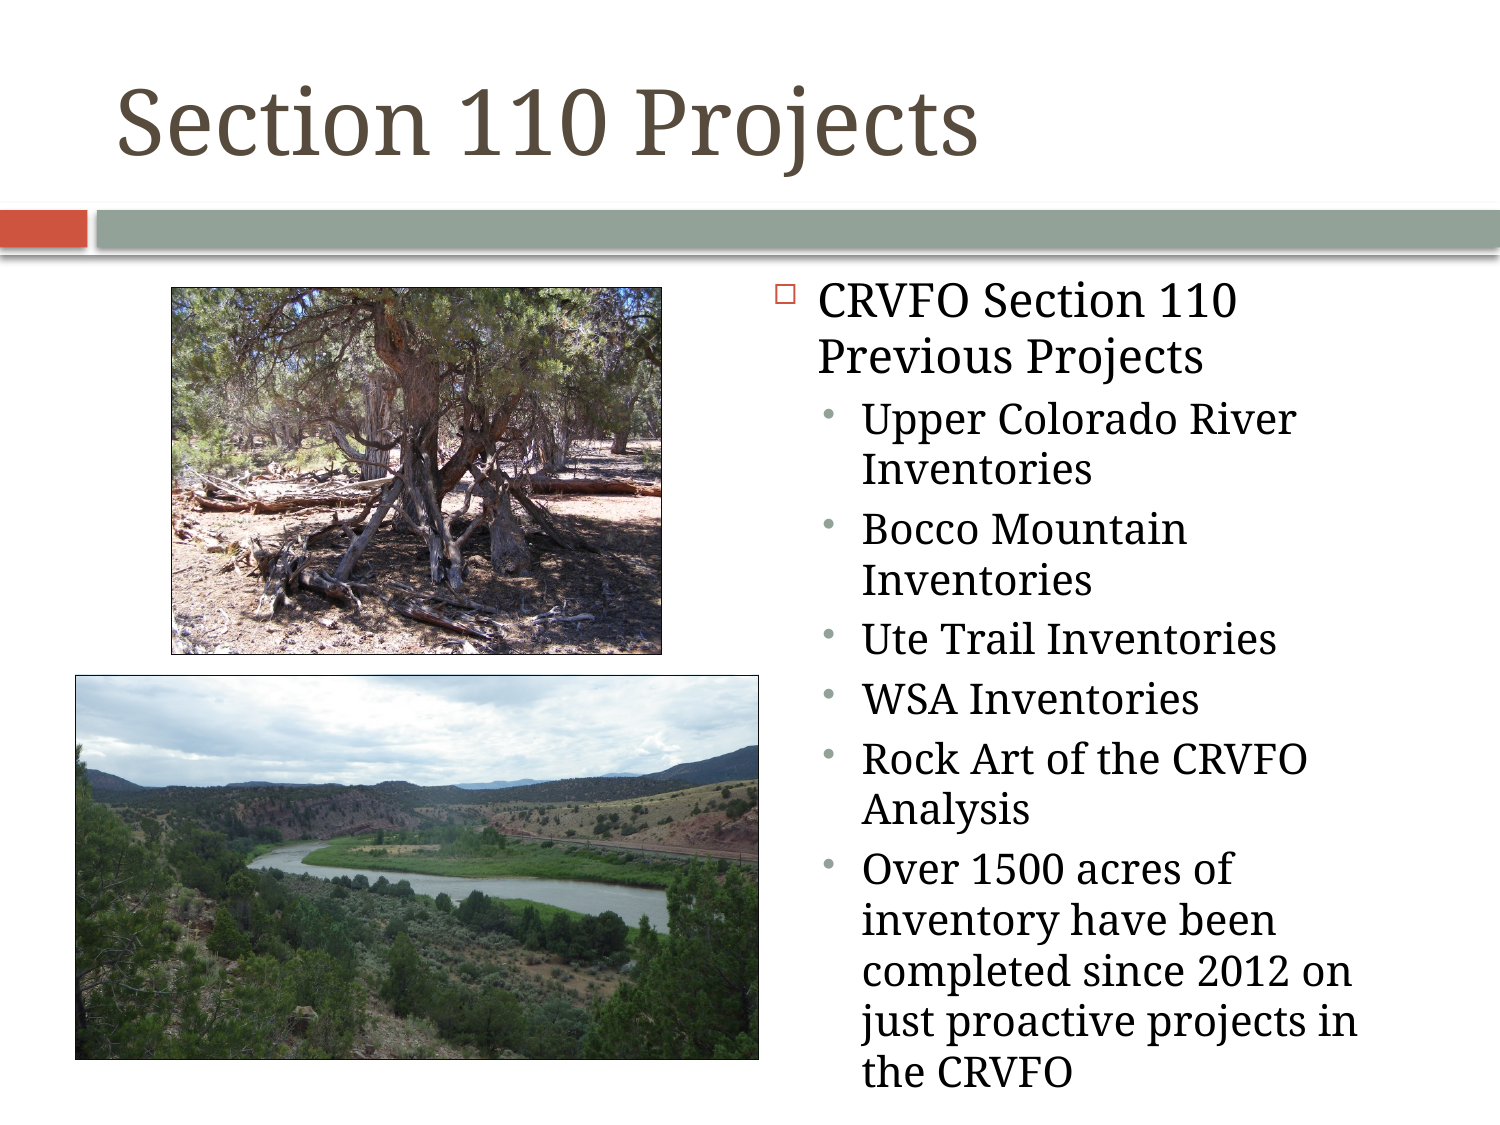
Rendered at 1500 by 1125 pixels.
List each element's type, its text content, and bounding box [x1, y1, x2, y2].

picture [171, 287, 662, 655]
list CRVFO Section 110 Previous Projects Upper Colorado River Inventories Bocco Mountain Inventories Ute Trail Inventories WSA Inventories Rock Art of the CRVFO Analysis Over 1500 acres of inventory have been completed since 2012 on just proactive projects in the CRVFO [758, 262, 1438, 1113]
picture [74, 674, 759, 1060]
title Section 110 Projects [100, 37, 1438, 200]
